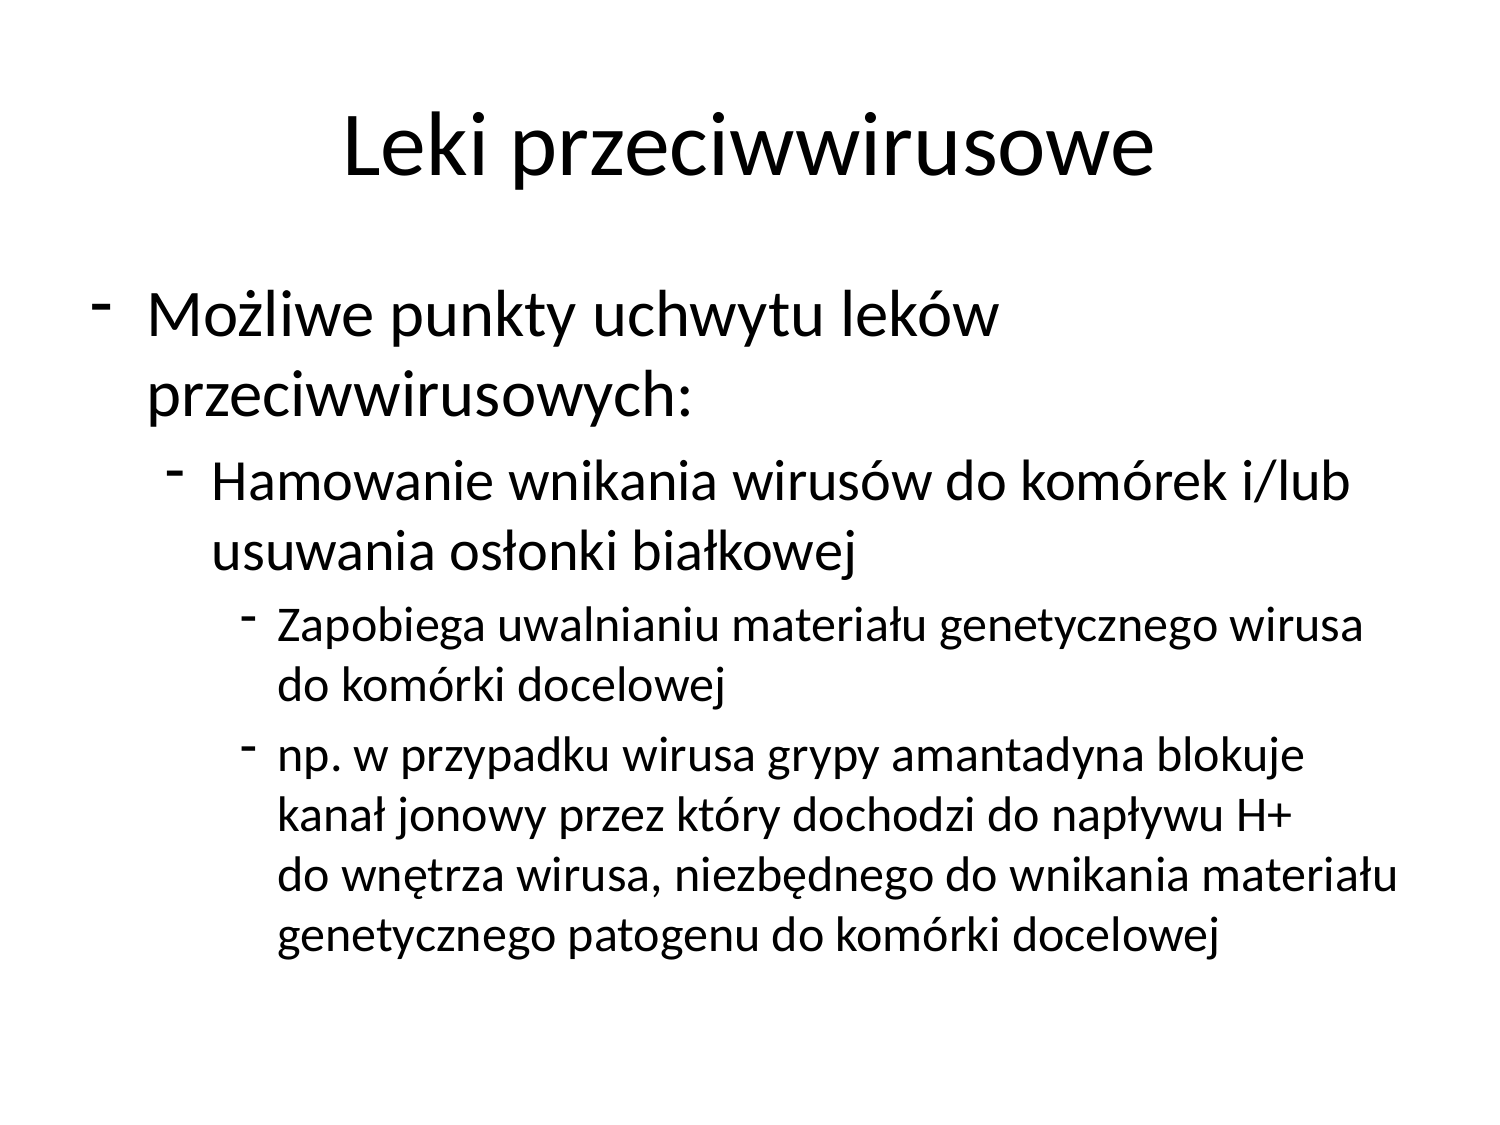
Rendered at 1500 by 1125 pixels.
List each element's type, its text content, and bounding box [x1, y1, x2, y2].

list Możliwe punkty uchwytu leków przeciwwirusowych: Hamowanie wnikania wirusów do komórek i/lub usuwania osłonki białkowej Zapobiega uwalnianiu materiału genetycznego wirusa do komórki docelowej np. w przypadku wirusa grypy amantadyna blokuje kanał jonowy przez który dochodzi do napływu H+ do wnętrza wirusa, niezbędnego do wnikania materiału genetycznego patogenu do komórki docelowej [75, 262, 1425, 1005]
title Leki przeciwwirusowe [75, 45, 1425, 233]
